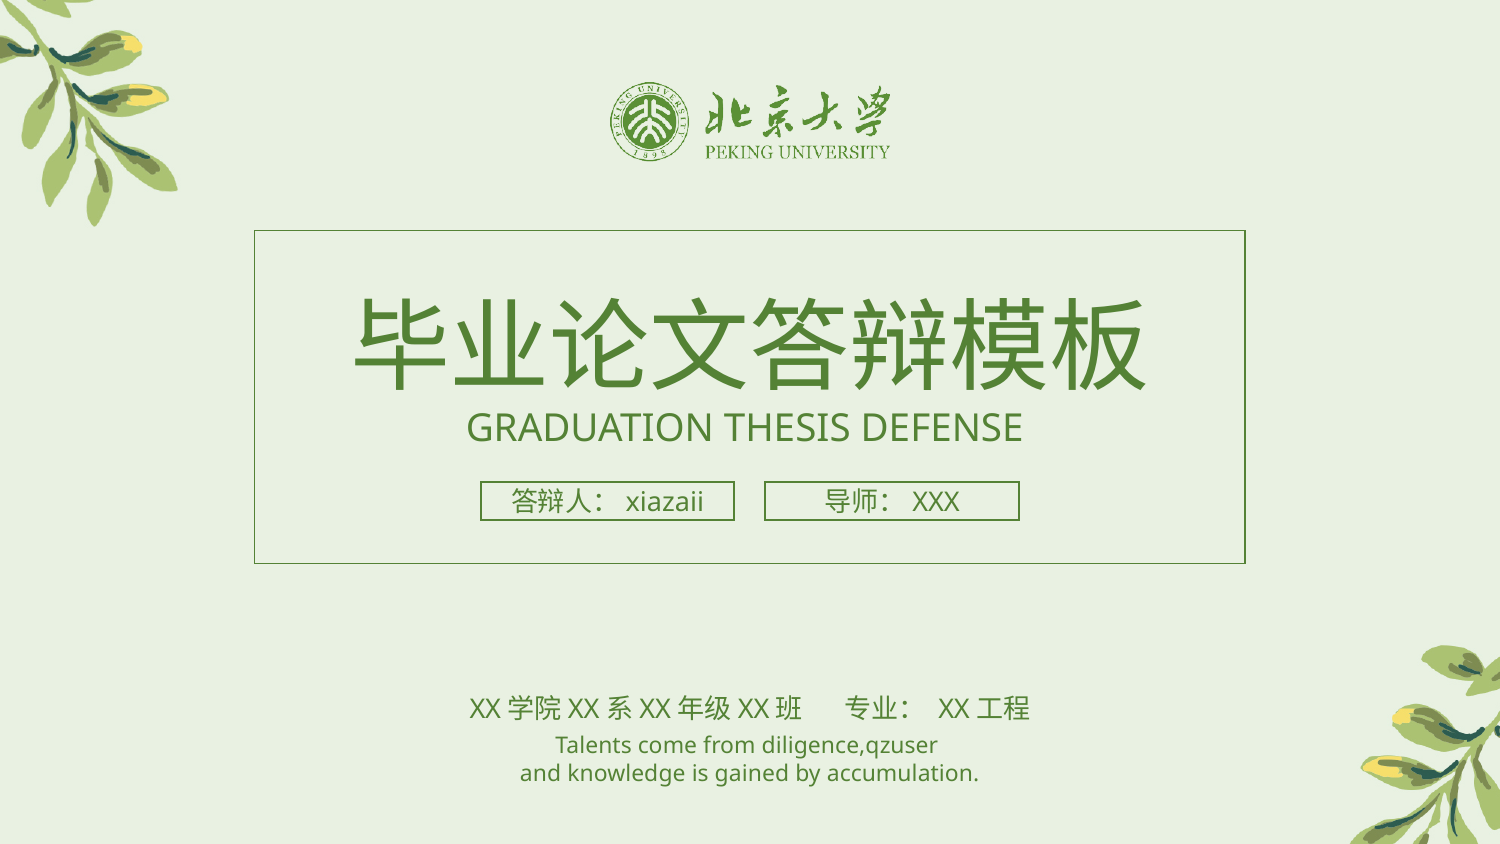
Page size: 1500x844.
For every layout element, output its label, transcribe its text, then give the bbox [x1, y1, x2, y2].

picture [0, 0, 1500, 844]
text_box Talents come from diligence,qzuser and knowledge is gained by accumulation. [457, 723, 1043, 794]
text_box XX学院XX系XX年级XX班 专业： XX工程 [432, 684, 1068, 732]
text_box [254, 230, 1246, 565]
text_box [480, 482, 1020, 520]
